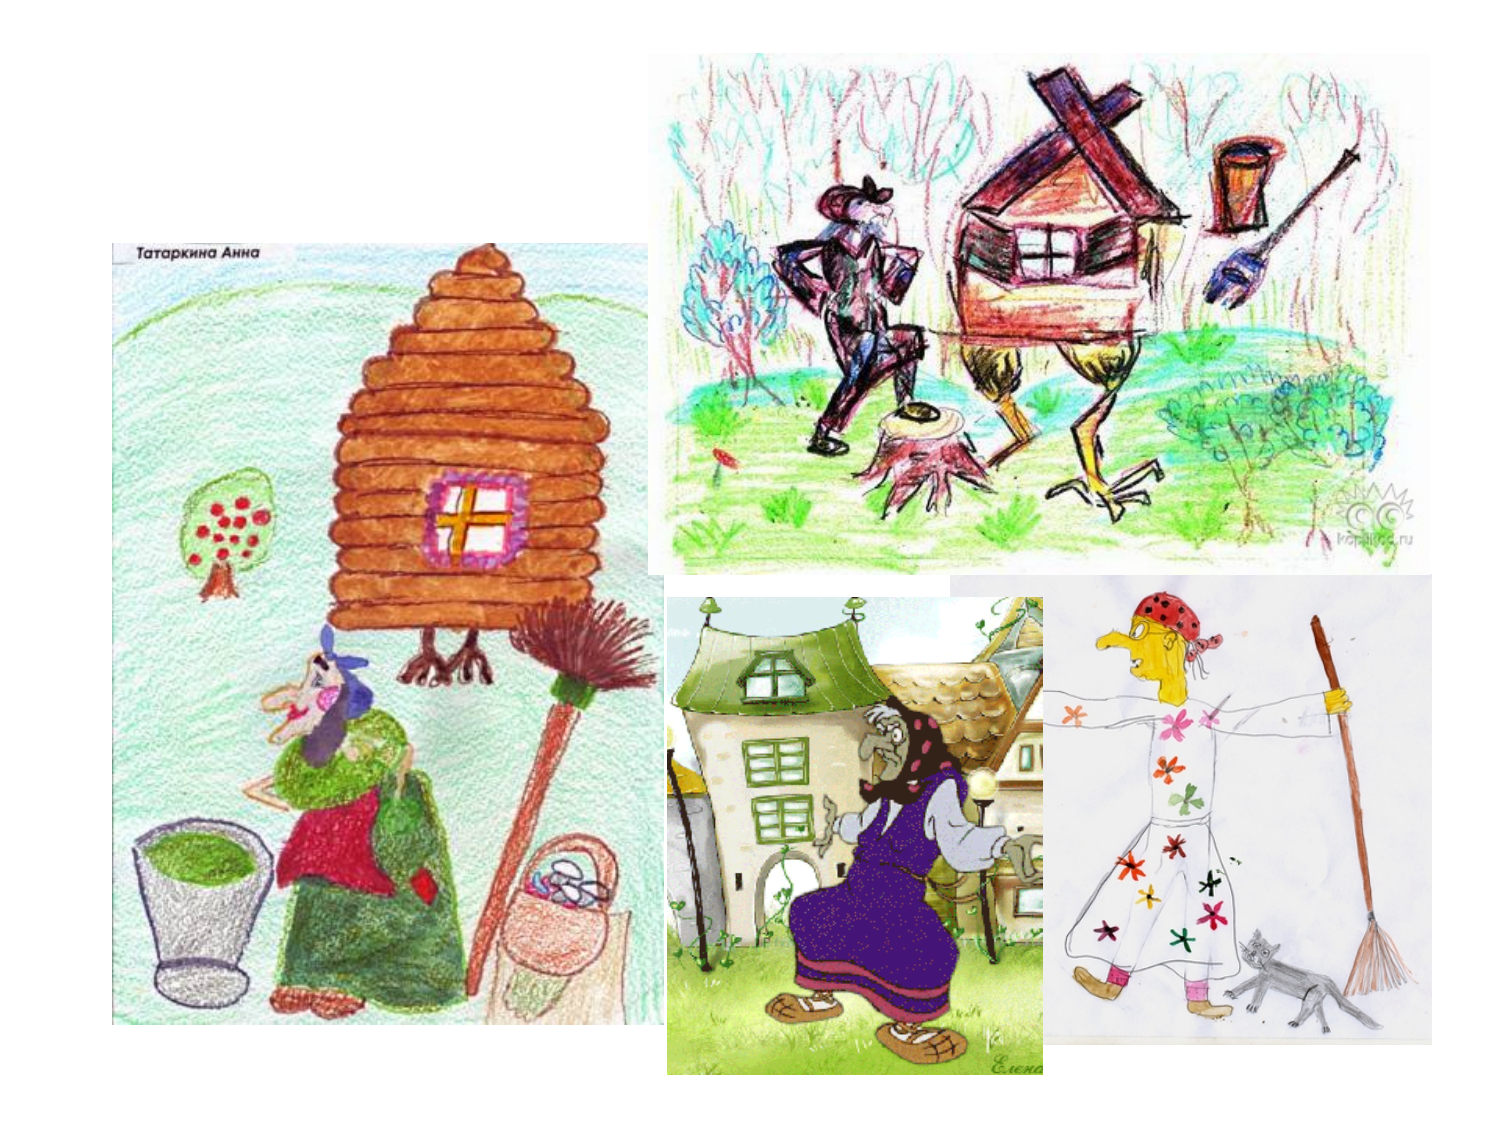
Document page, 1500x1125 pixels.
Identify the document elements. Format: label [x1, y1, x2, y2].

picture [111, 53, 1432, 1075]
